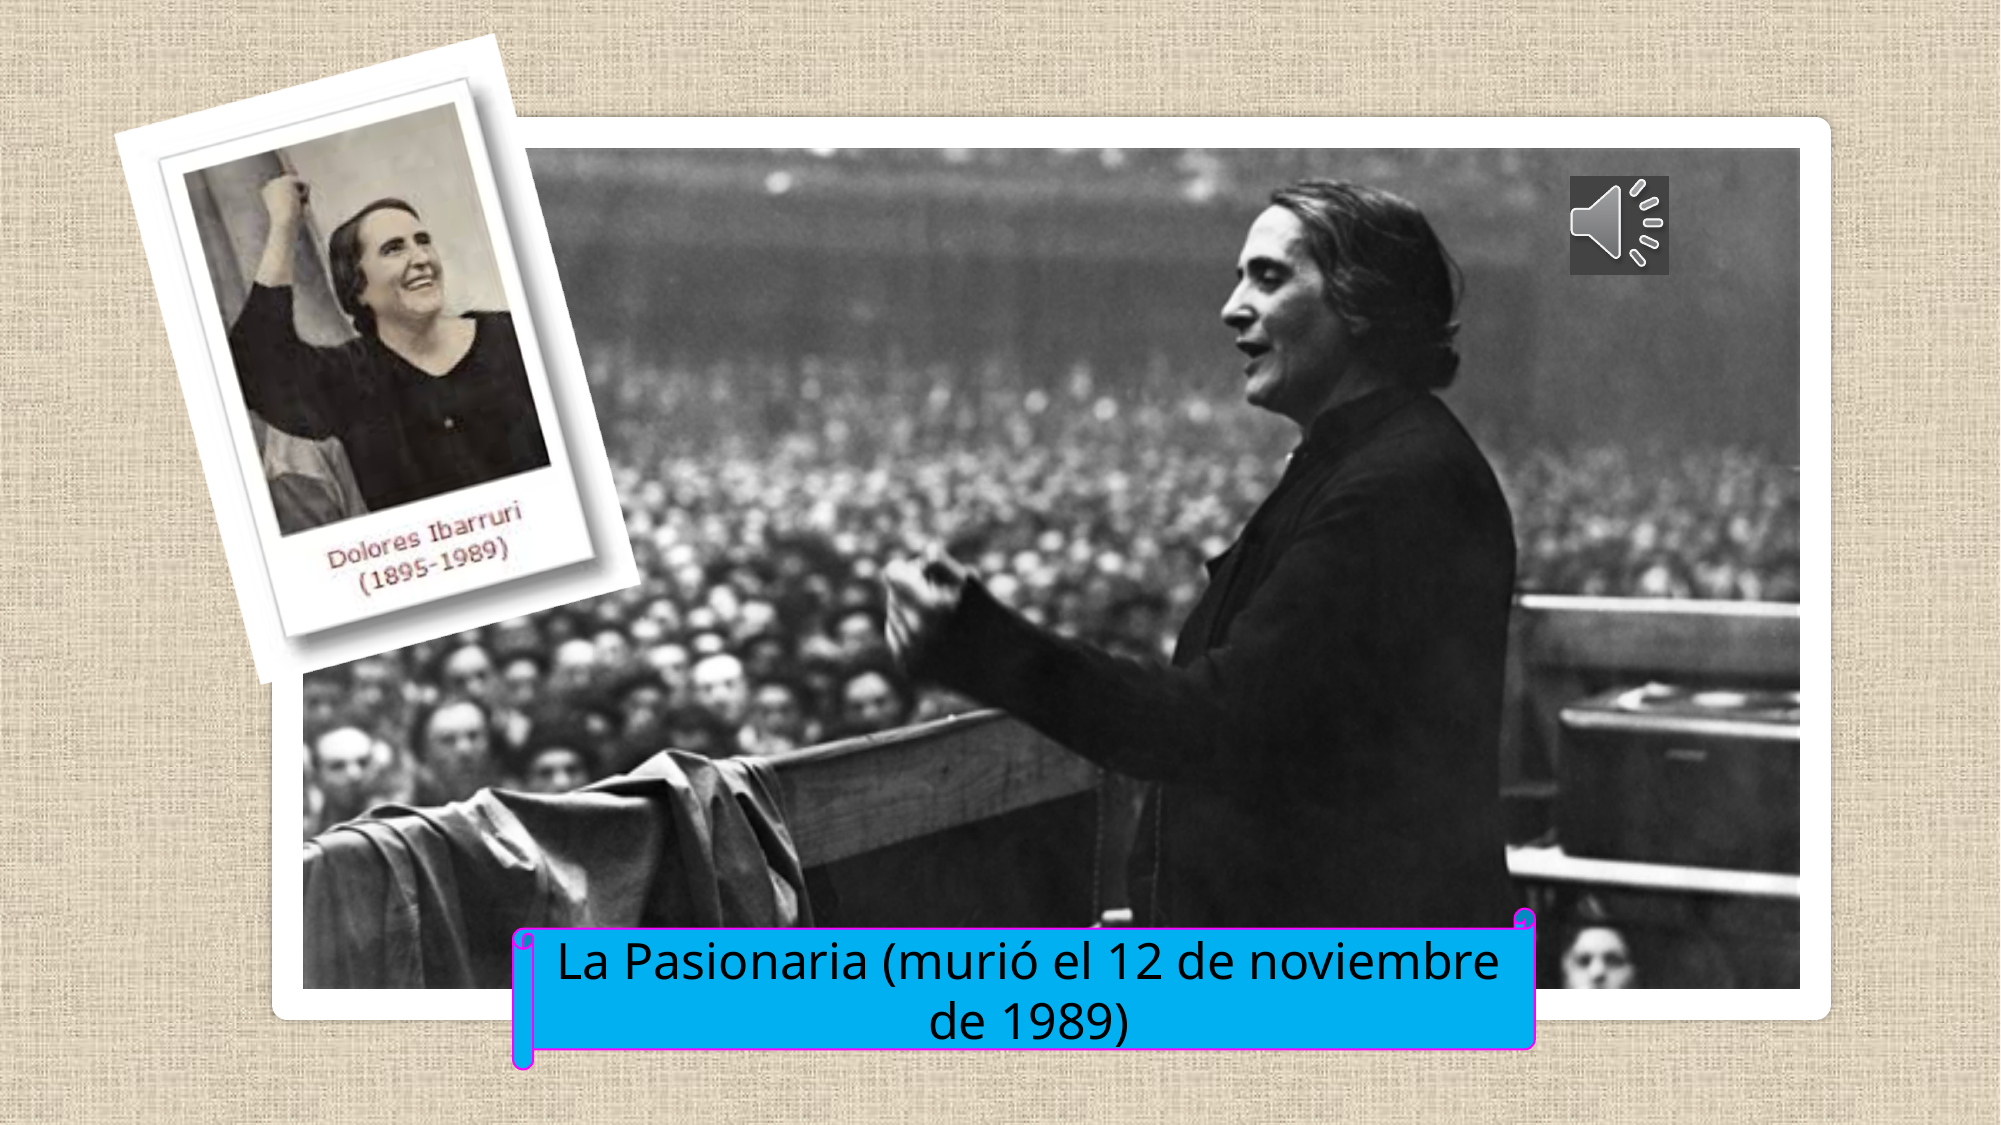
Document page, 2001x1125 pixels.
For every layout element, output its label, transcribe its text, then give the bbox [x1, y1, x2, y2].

text_box La Pasionaria (murió el 12 de noviembre de 1989) [512, 990, 1536, 1071]
picture [0, 0, 2001, 1125]
